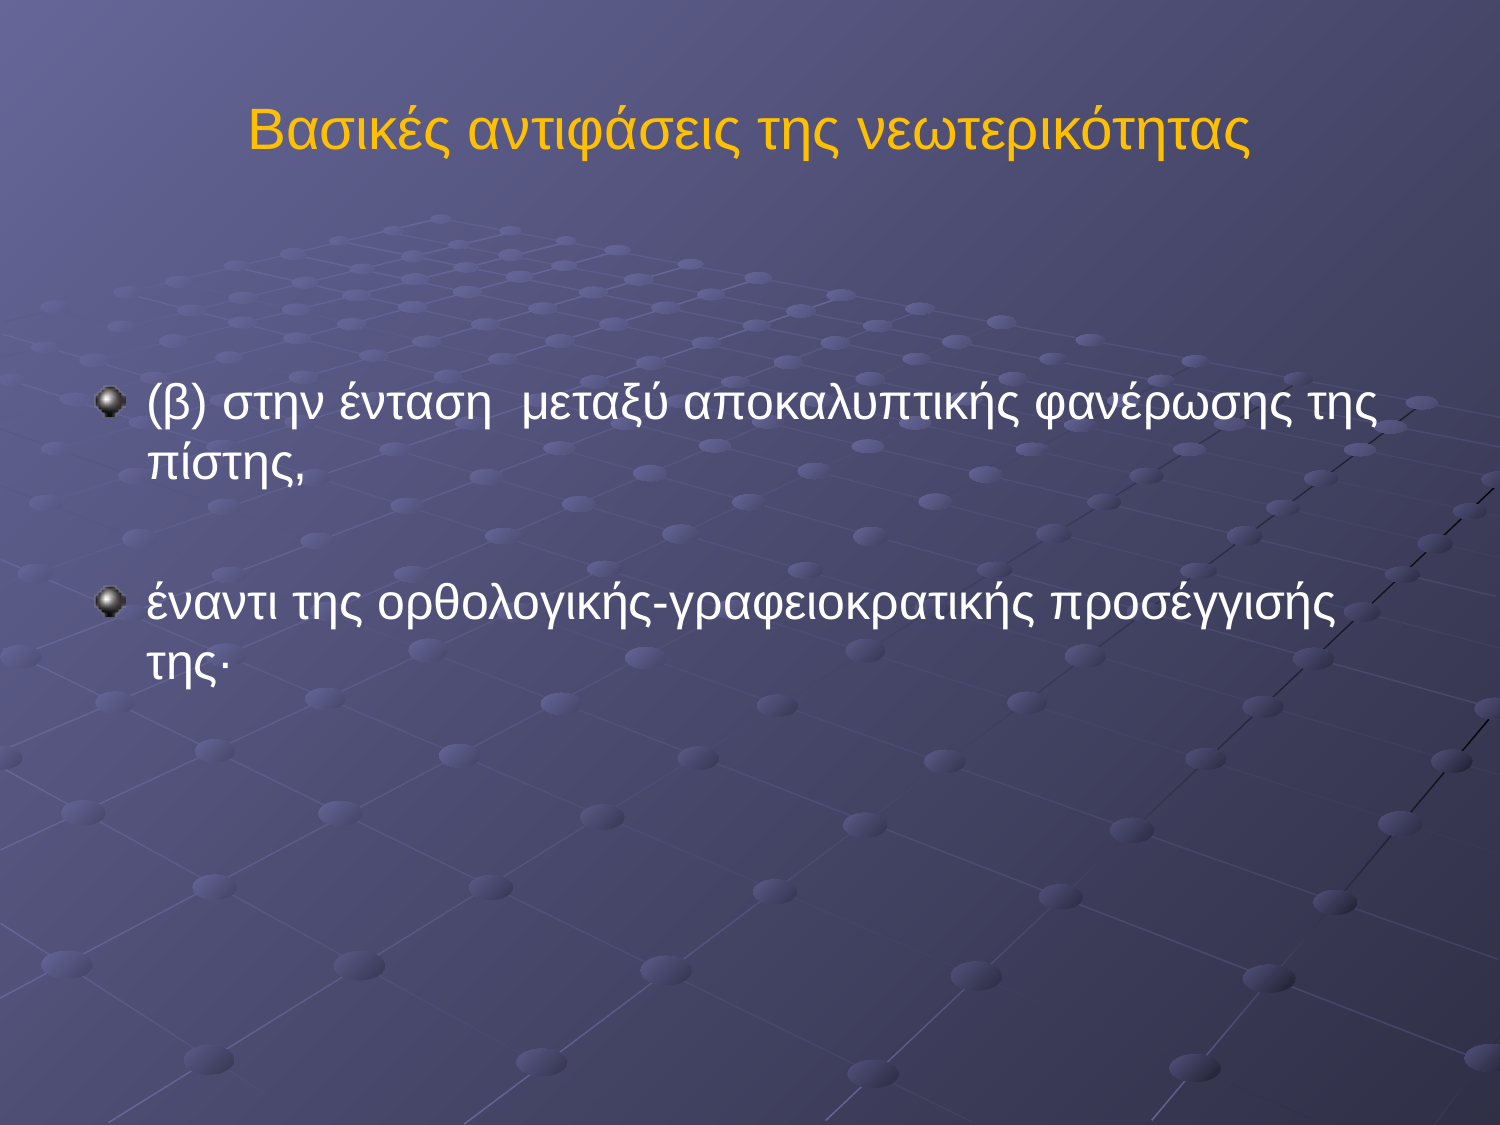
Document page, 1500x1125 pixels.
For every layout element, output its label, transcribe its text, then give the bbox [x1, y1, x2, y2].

picture [90, 381, 126, 417]
picture [90, 581, 126, 617]
list (β) στην ένταση μεταξύ αποκαλυπτικής φανέρωσης της πίστης, έναντι της ορθολογικής-γραφειοκρατικής προσέγγισής της· [75, 361, 1425, 1007]
title Βασικές αντιφάσεις της νεωτερικότητας [75, 90, 1425, 233]
